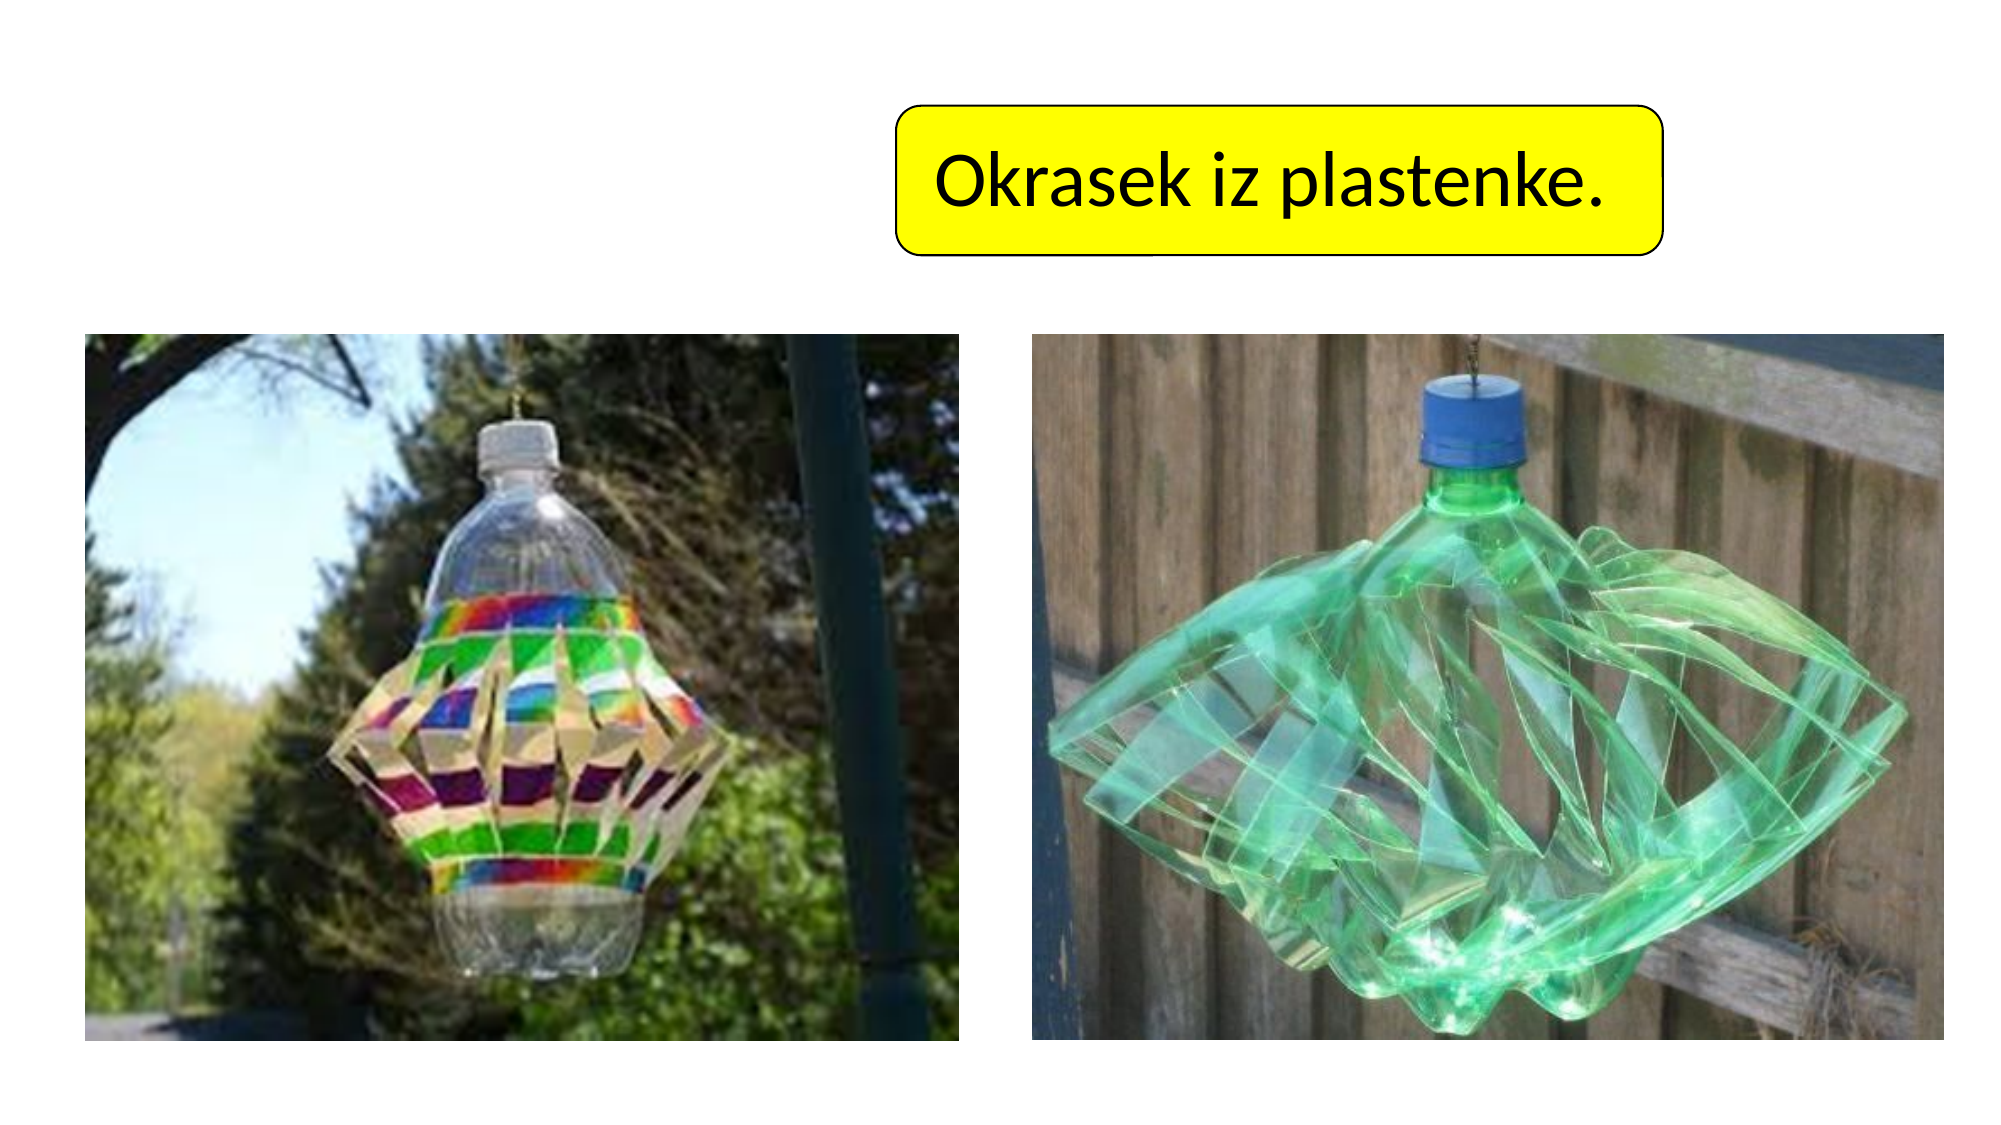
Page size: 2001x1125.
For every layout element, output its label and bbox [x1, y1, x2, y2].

picture [1032, 334, 1944, 1040]
text_box [699, 103, 1859, 258]
picture [85, 334, 959, 1041]
